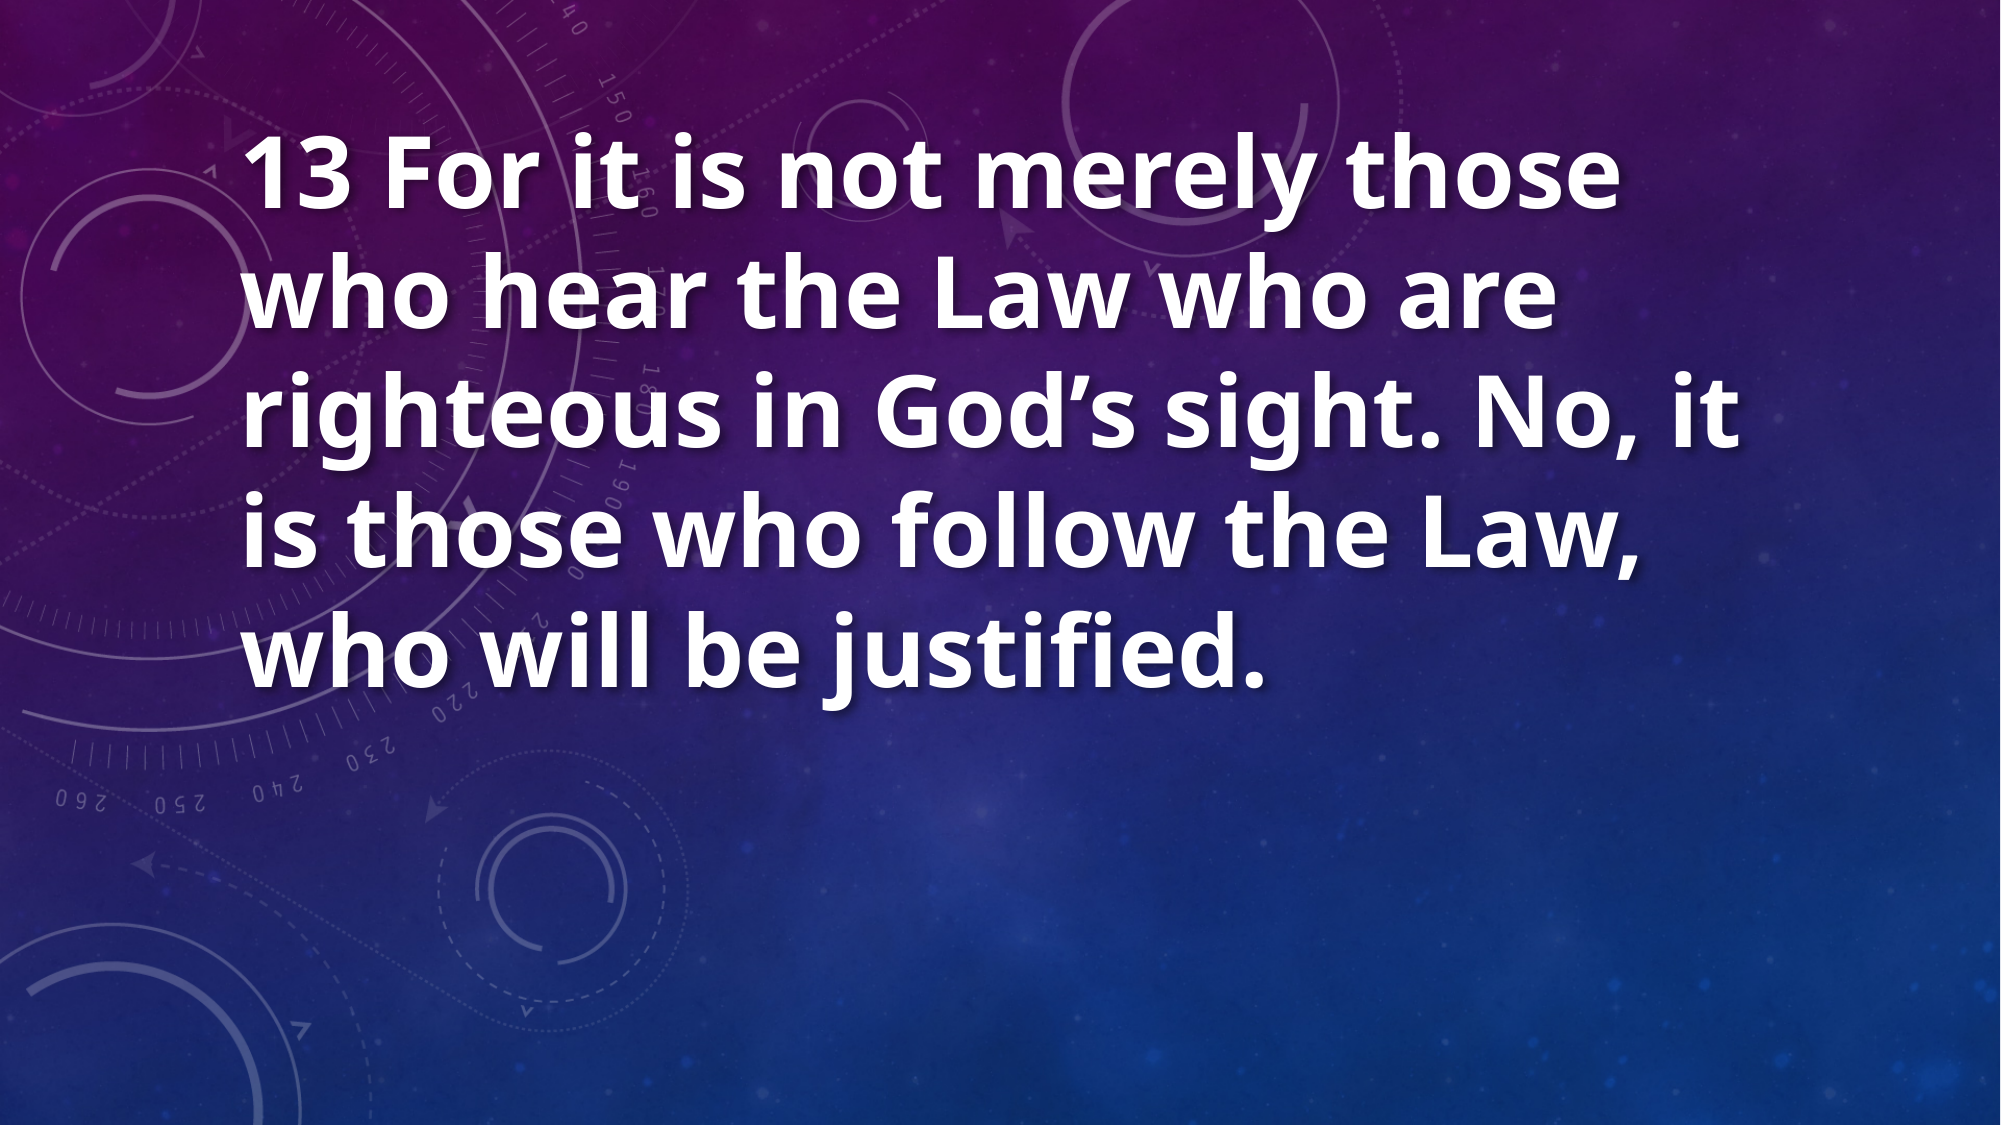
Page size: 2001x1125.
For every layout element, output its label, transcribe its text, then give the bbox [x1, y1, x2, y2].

text_box 13 For it is not merely those who hear the Law who are righteous in God’s sight. No, it is those who follow the Law, who will be justified. [225, 100, 1775, 836]
picture [0, 0, 2001, 1125]
